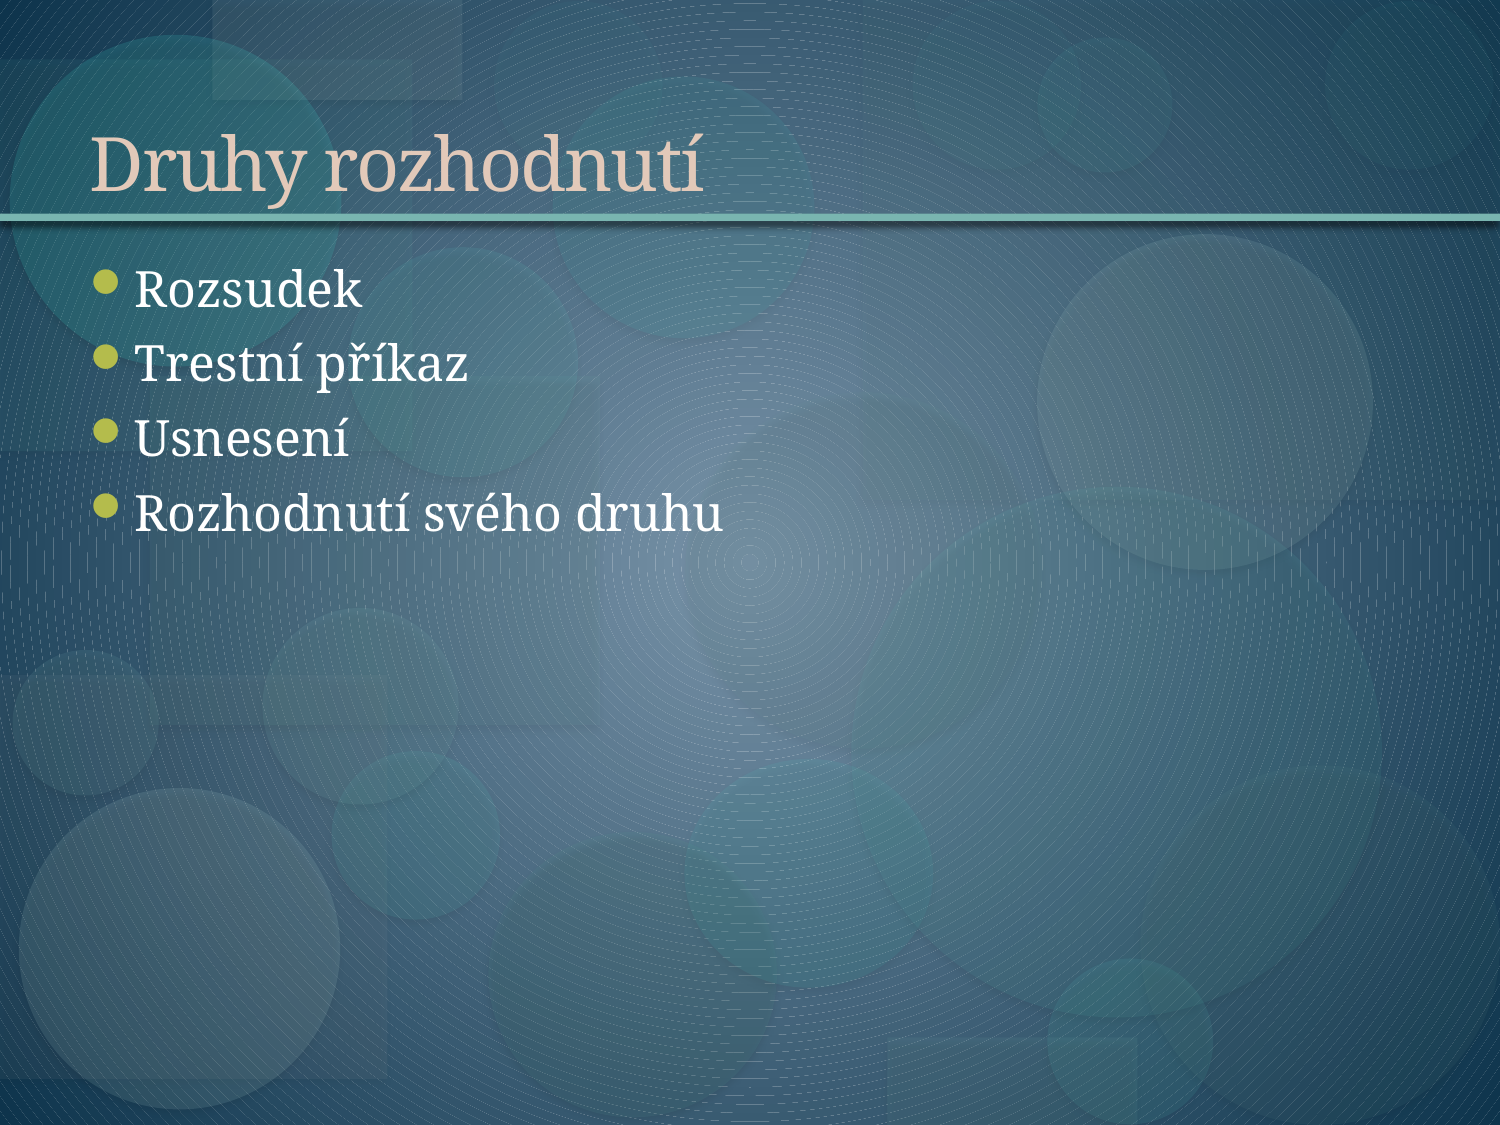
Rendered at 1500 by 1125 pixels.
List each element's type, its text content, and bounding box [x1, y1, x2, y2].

list Rozsudek Trestní příkaz Usnesení Rozhodnutí svého druhu [75, 249, 1425, 1000]
title Druhy rozhodnutí [75, 26, 1425, 214]
